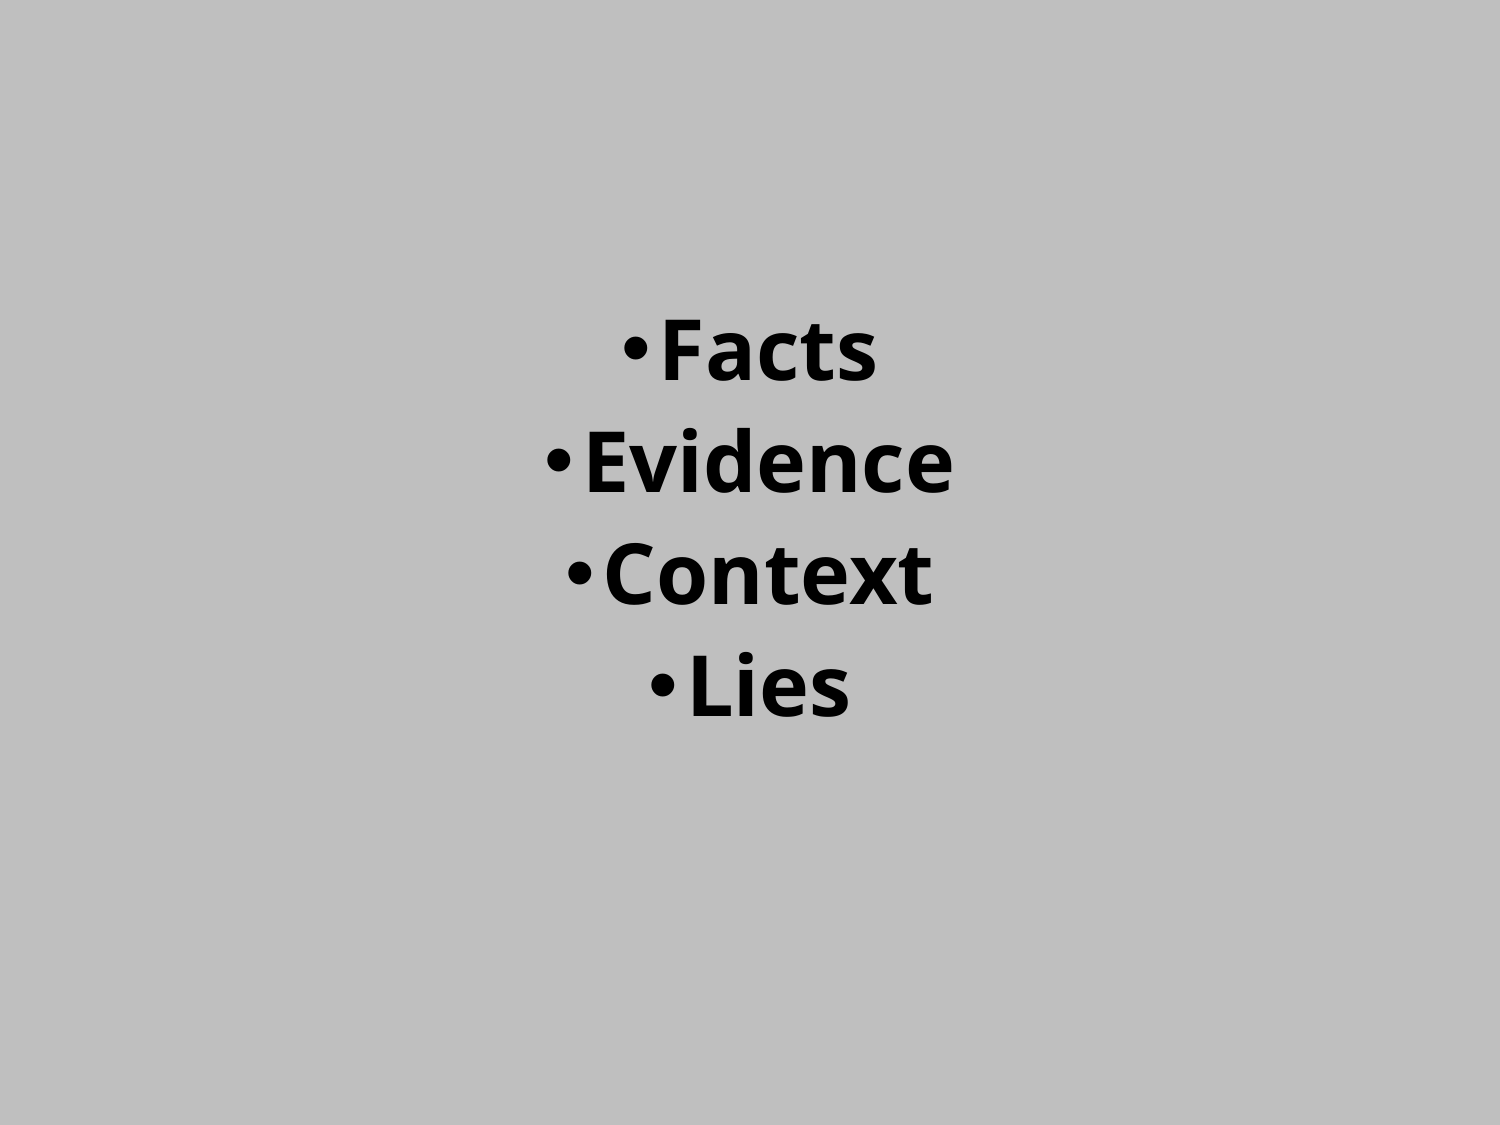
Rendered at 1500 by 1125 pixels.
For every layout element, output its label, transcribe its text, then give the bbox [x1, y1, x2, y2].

list Facts Evidence Context Lies [103, 299, 1397, 1014]
